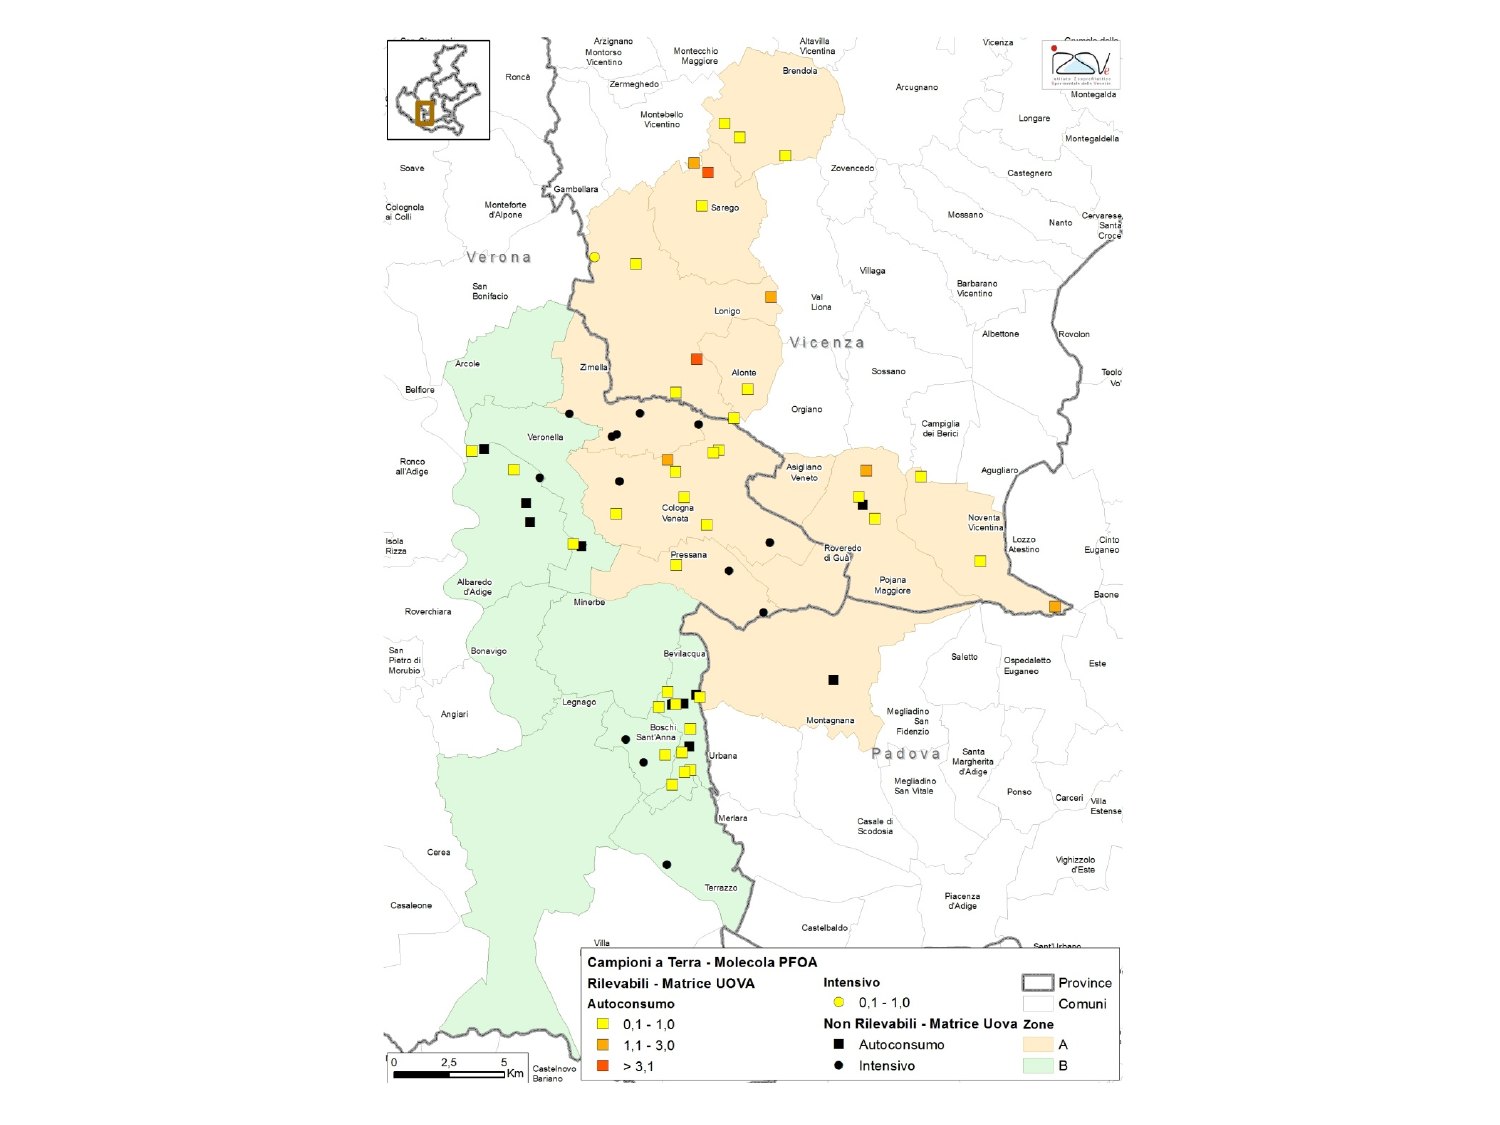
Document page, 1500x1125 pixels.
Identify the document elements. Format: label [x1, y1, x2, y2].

list [383, 37, 1123, 1083]
